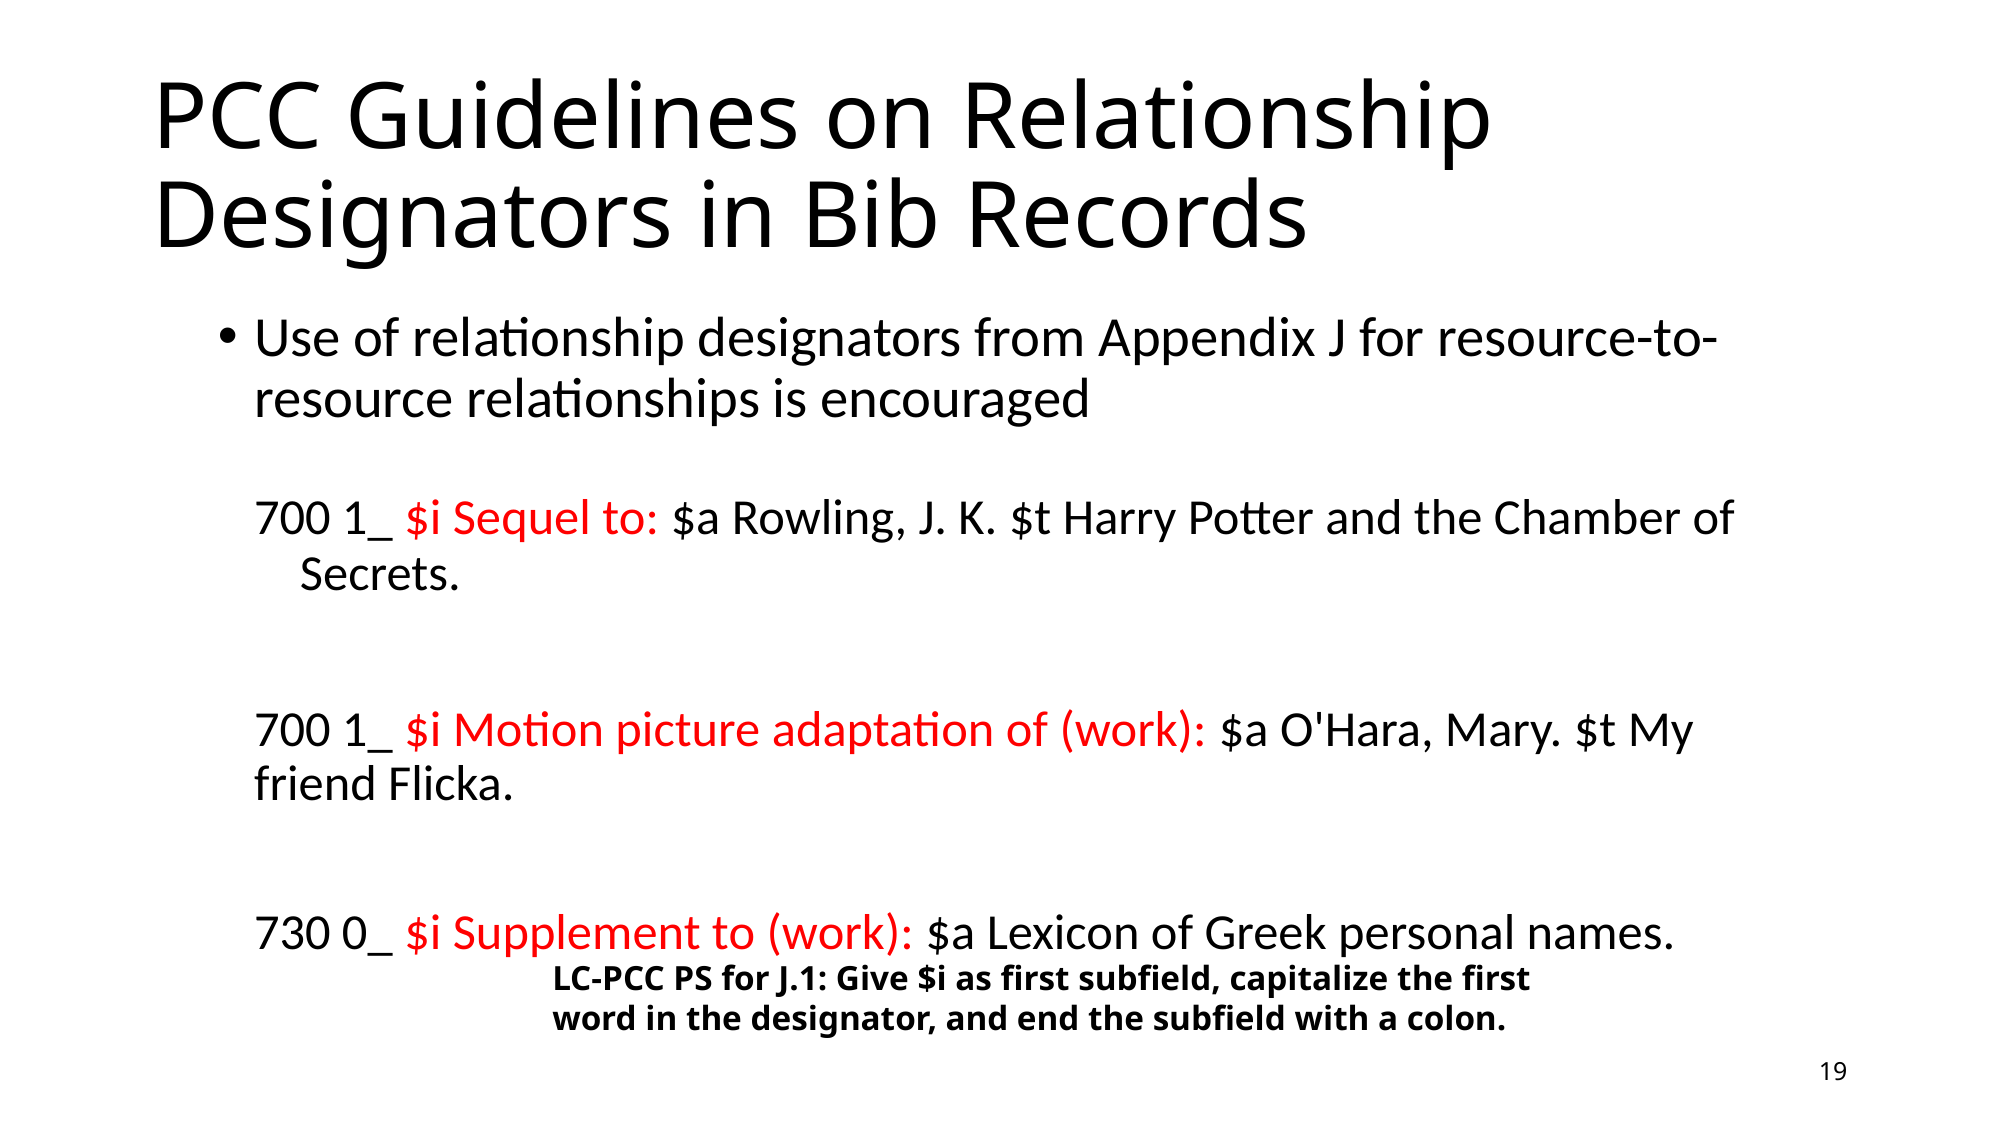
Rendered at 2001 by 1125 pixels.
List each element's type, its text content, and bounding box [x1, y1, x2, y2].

title PCC Guidelines on Relationship Designators in Bib Records [137, 59, 1863, 278]
list Use of relationship designators from Appendix J for resource-to-resource relationships is encouraged 700 1_ $i Sequel to: $a Rowling, J. K. $t Harry Potter and the Chamber of Secrets. 700 1_ $i Motion picture adaptation of (work): $a O'Hara, Mary. $t My friend Flicka. 730 0_ $i Supplement to (work): $a Lexicon of Greek personal names. [202, 299, 1852, 1125]
slide_number 19 [1412, 1042, 1863, 1103]
text_box LC-PCC PS for J.1: Give $i as first subfield, capitalize the first word in the designator, and end the subfield with a colon. [537, 949, 1600, 1045]
